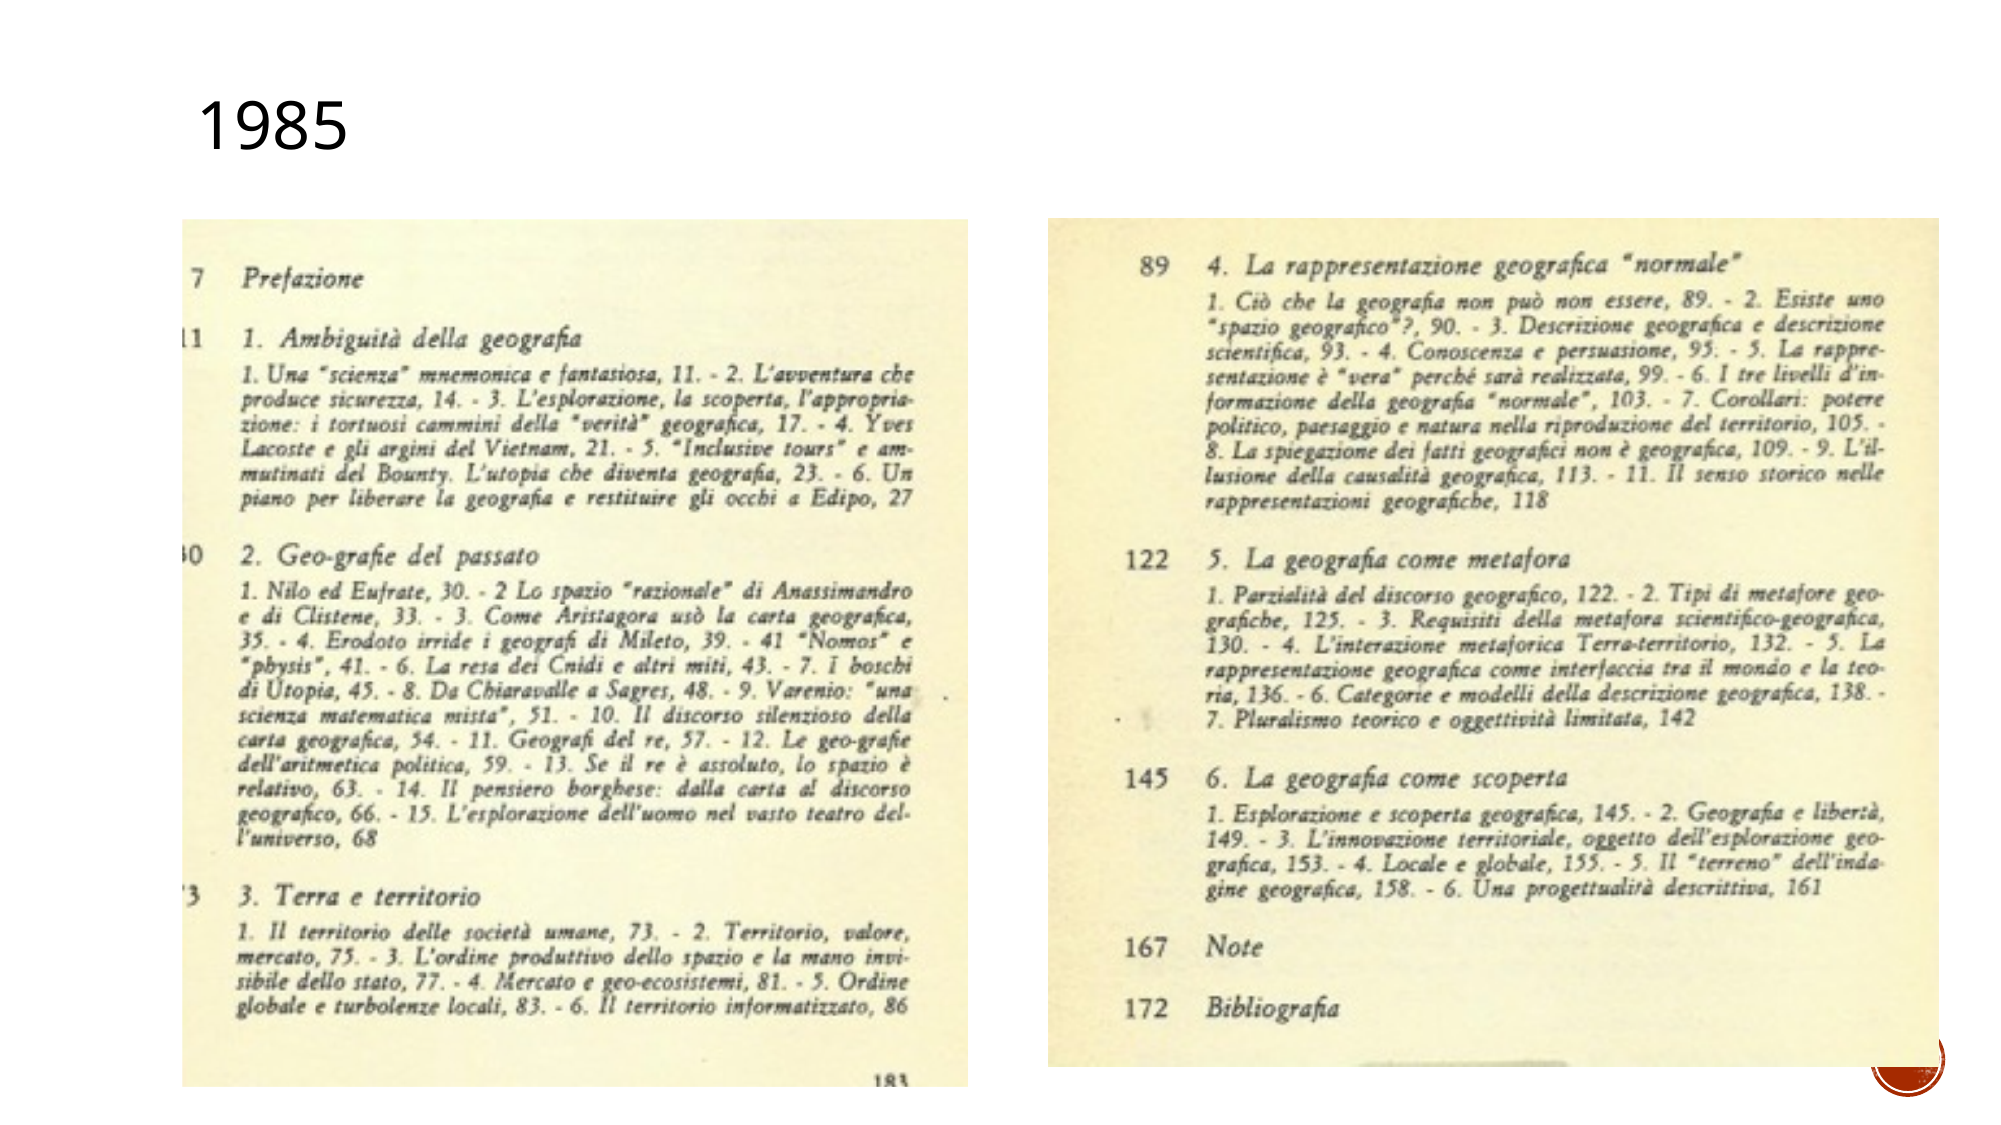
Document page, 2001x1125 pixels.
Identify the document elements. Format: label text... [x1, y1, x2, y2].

picture [1048, 218, 1939, 1067]
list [184, 219, 967, 1086]
text_box 1985 [181, 75, 501, 171]
